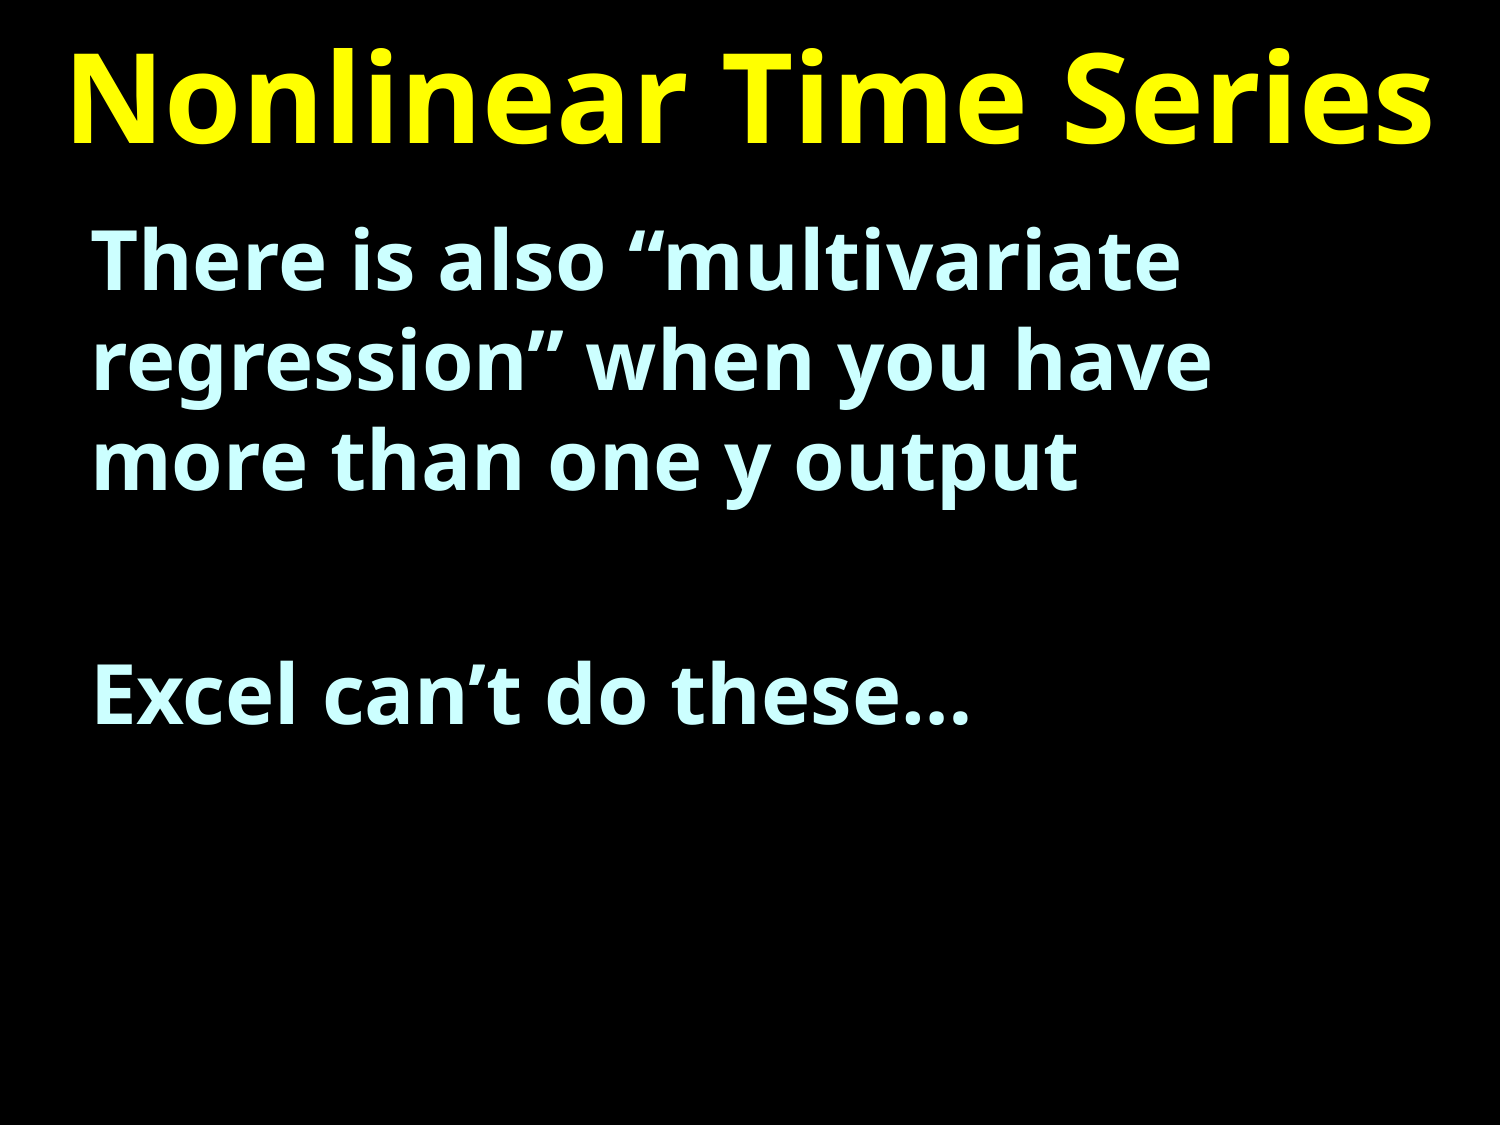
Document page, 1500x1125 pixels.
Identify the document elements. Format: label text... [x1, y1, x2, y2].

title Nonlinear Time Series [0, 0, 1500, 188]
list There is also “multivariate regression” when you have more than one y output Excel can’t do these… [75, 200, 1425, 1125]
